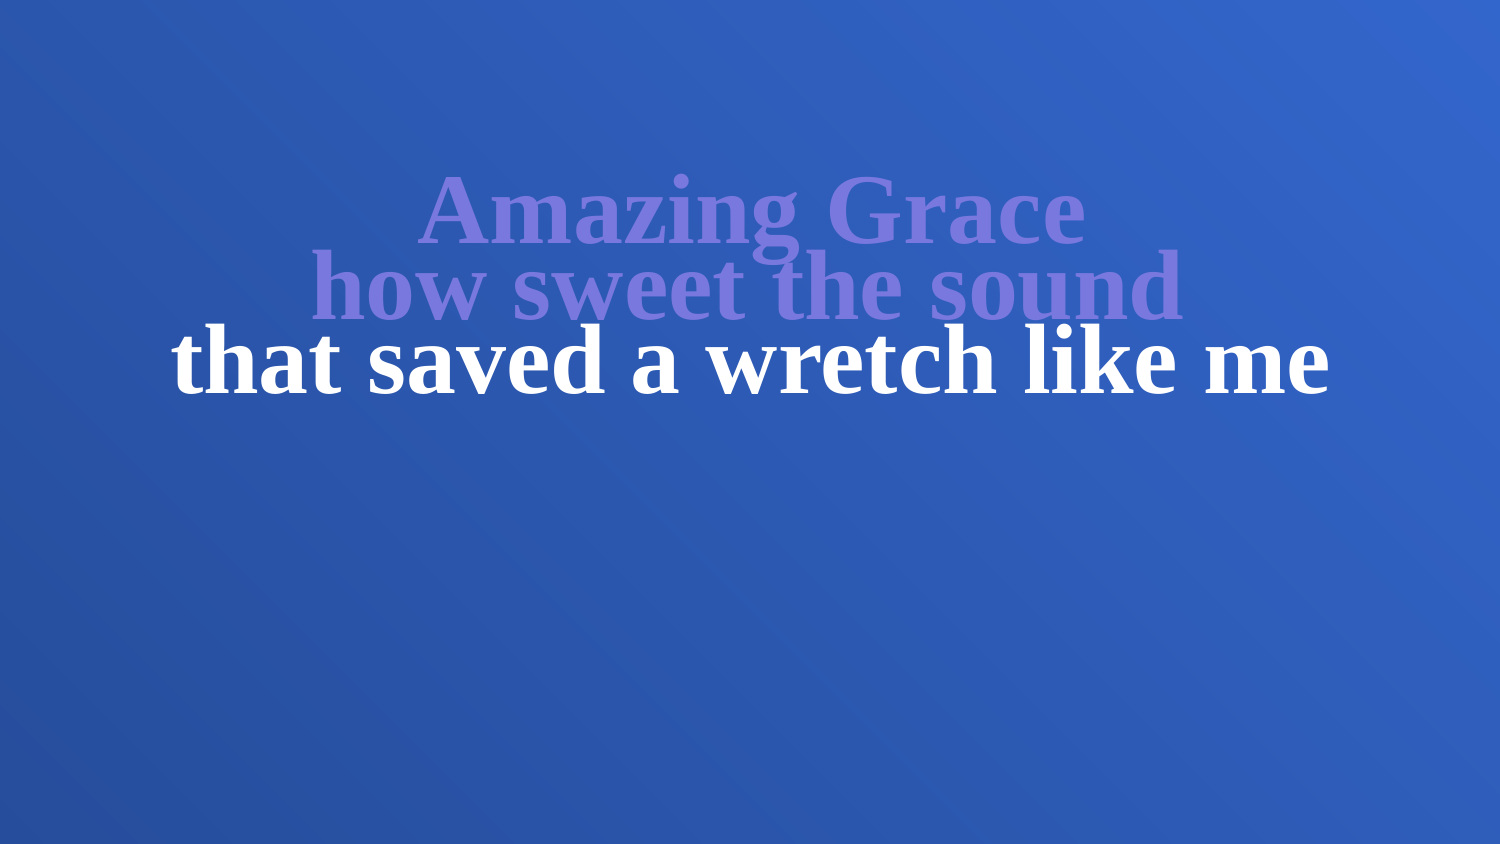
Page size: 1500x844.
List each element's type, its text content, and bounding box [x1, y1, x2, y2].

text_box how sweet the sound [0, 212, 1498, 348]
text_box Amazing Grace [2, 136, 1500, 272]
text_box that saved a wretch like me [1, 286, 1500, 422]
